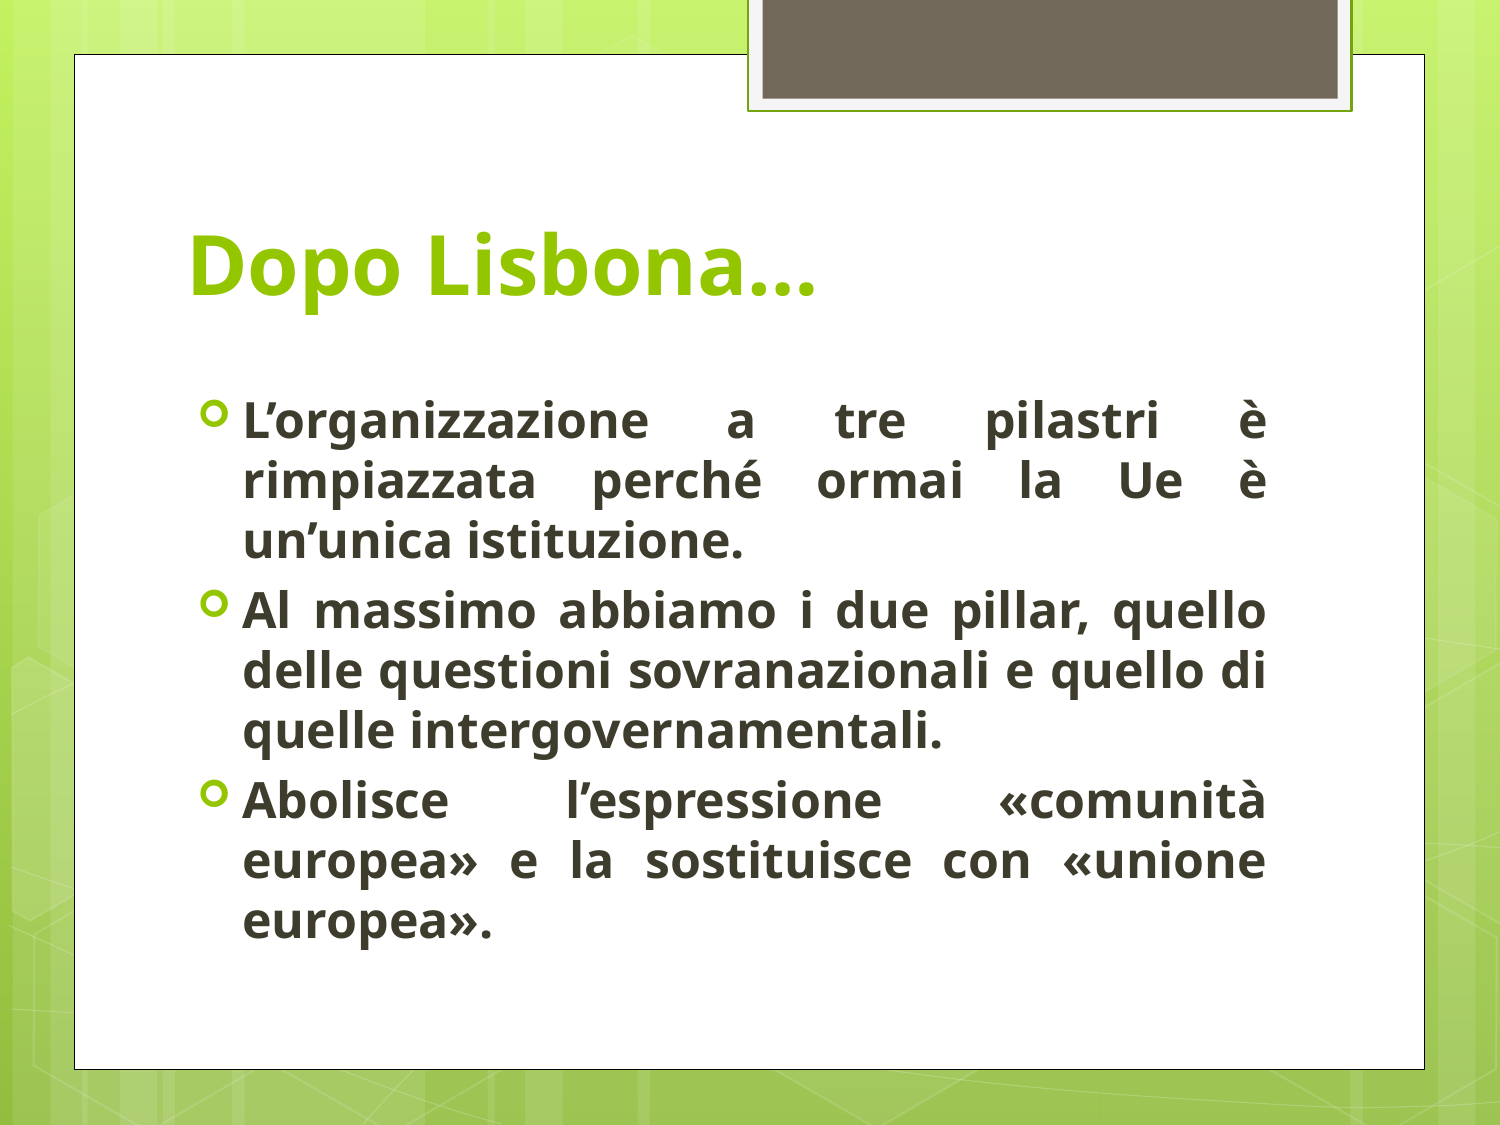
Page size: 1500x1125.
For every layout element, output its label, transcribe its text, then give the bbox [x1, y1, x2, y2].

list L’organizzazione a tre pilastri è rimpiazzata perché ormai la Ue è un’unica istituzione. Al massimo abbiamo i due pillar, quello delle questioni sovranazionali e quello di quelle intergovernamentali. Abolisce l’espressione «comunità europea» e la sostituisce con «unione europea». [171, 381, 1283, 957]
title Dopo Lisbona… [171, 168, 1324, 357]
